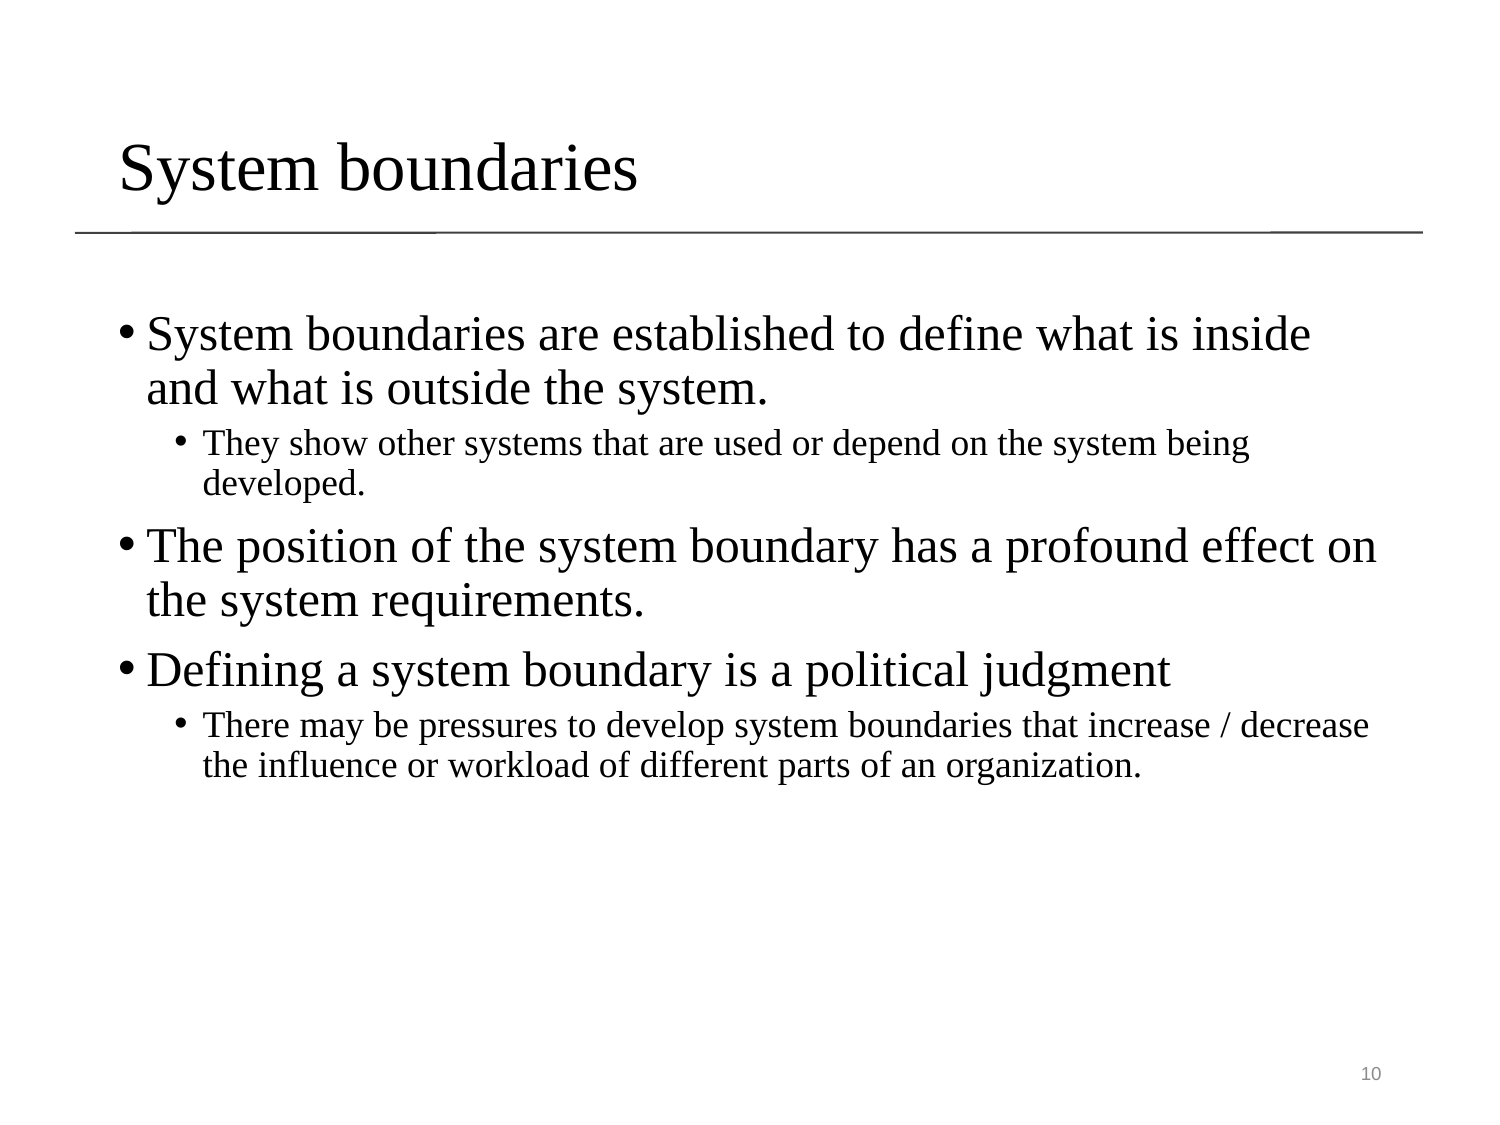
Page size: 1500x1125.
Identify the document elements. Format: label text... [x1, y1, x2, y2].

title System boundaries [103, 59, 1397, 278]
slide_number 10 [1059, 1042, 1397, 1103]
list System boundaries are established to define what is inside and what is outside the system. They show other systems that are used or depend on the system being developed. The position of the system boundary has a profound effect on the system requirements. Defining a system boundary is a political judgment There may be pressures to develop system boundaries that increase / decrease the influence or workload of different parts of an organization. [103, 299, 1397, 1014]
